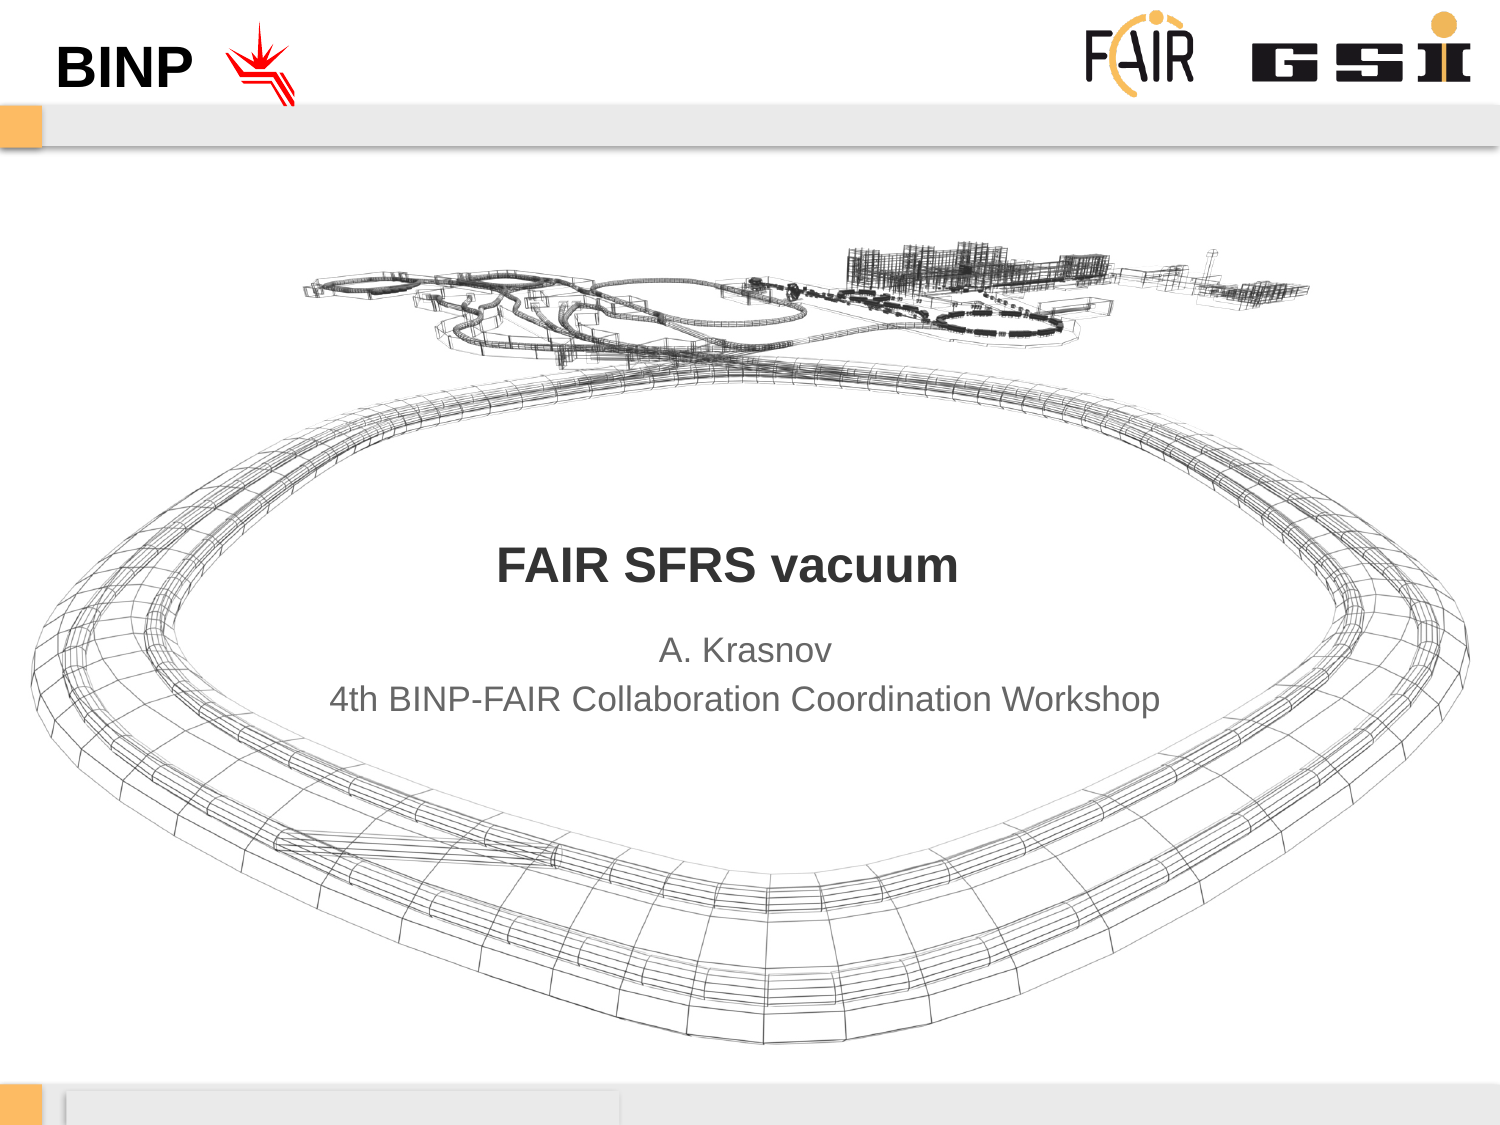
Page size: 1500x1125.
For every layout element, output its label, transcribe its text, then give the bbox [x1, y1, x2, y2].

text_box BINP [40, 21, 210, 107]
subtitle A. Krasnov 4th BINP-FAIR Collaboration Coordination Workshop [210, 619, 1281, 808]
picture [18, 232, 1483, 1062]
title FAIR SFRS vacuum [322, 471, 1134, 600]
picture [1085, 8, 1194, 99]
picture [1250, 9, 1472, 84]
text_box [225, 52, 295, 107]
text_box [228, 21, 290, 70]
